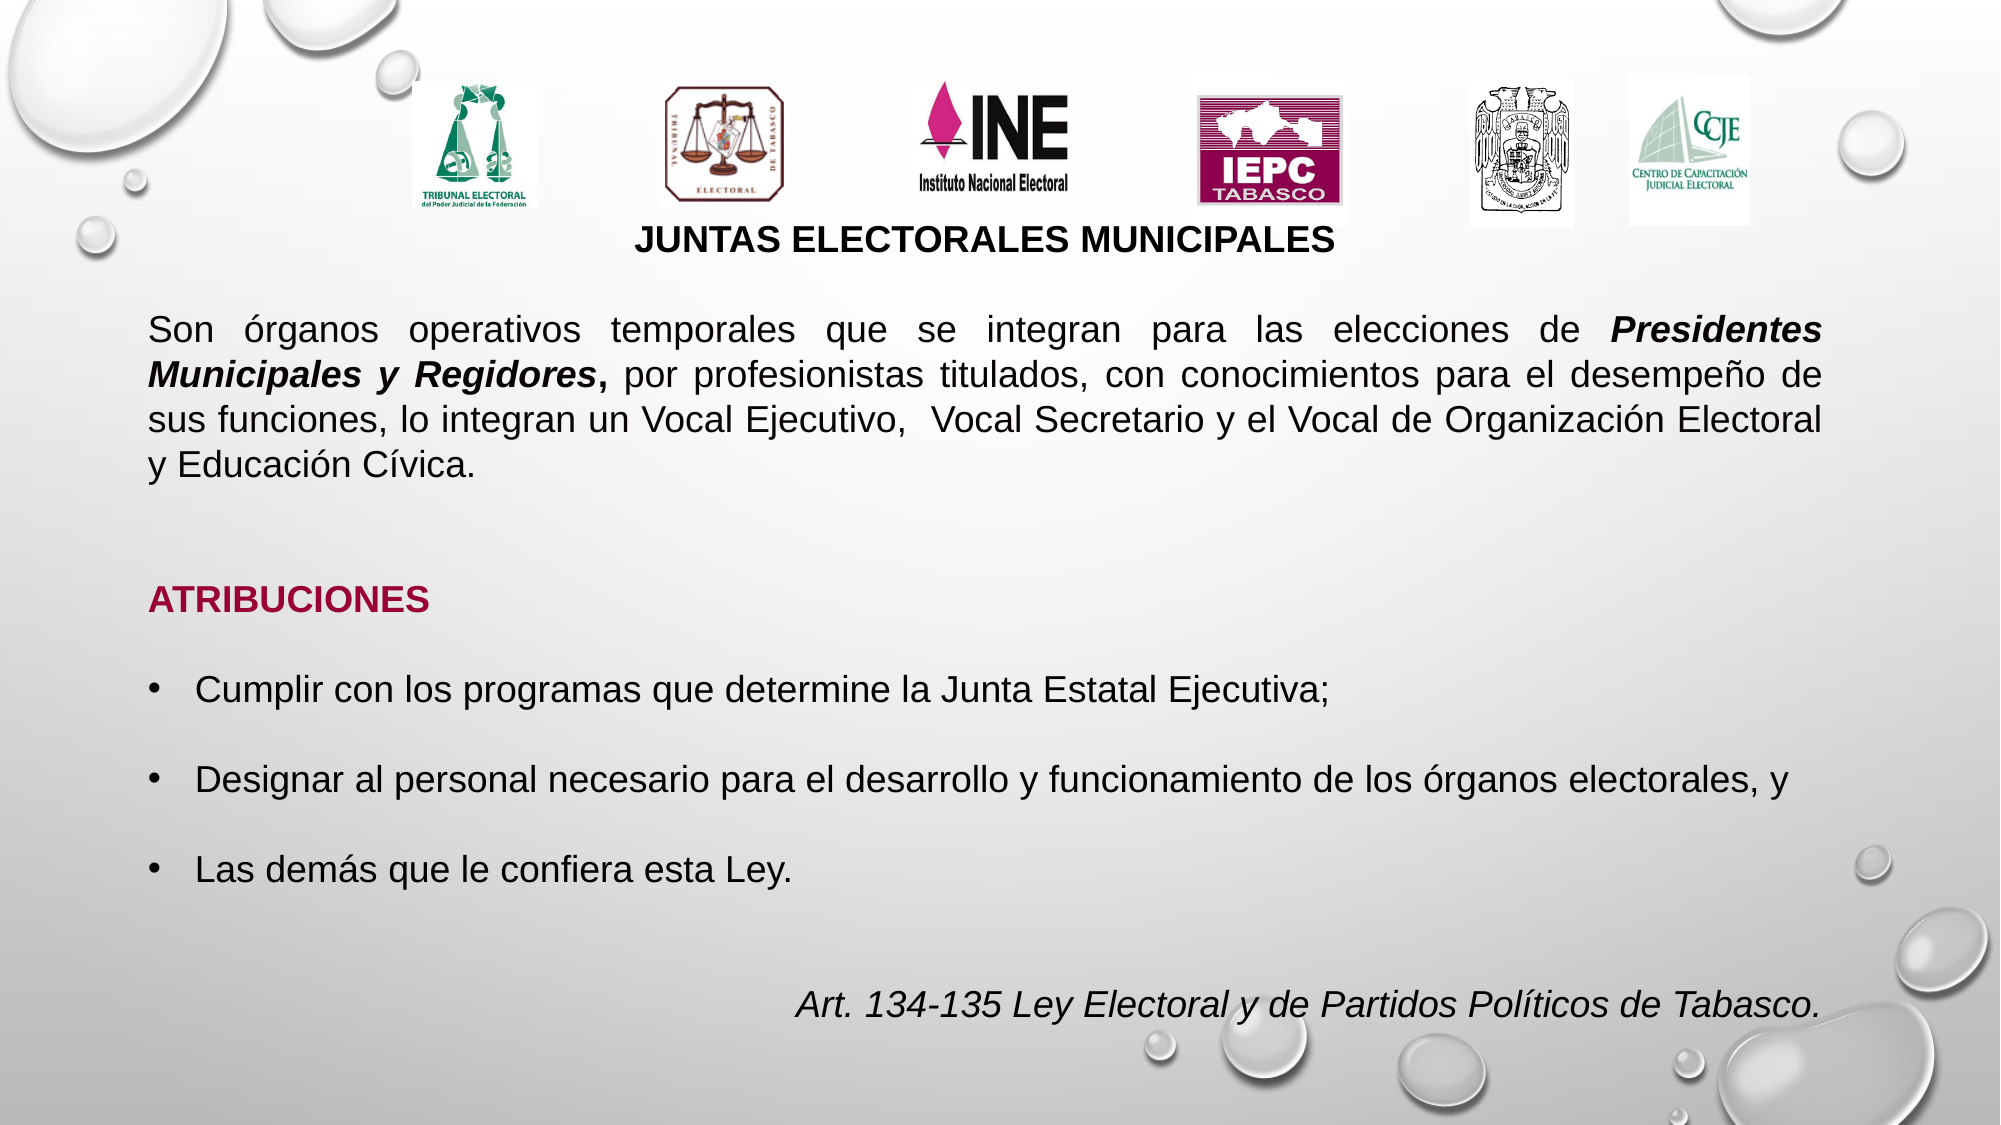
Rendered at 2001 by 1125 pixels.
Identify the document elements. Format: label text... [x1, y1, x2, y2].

text_box JUNTAS ELECTORALES MUNICIPALES Son órganos operativos temporales que se integran para las elecciones de Presidentes Municipales y Regidores, por profesionistas titulados, con conocimientos para el desempeño de sus funciones, lo integran un Vocal Ejecutivo, Vocal Secretario y el Vocal de Organización Electoral y Educación Cívica. ATRIBUCIONES Cumplir con los programas que determine la Junta Estatal Ejecutiva; Designar al personal necesario para el desarrollo y funcionamiento de los órganos electorales, y Las demás que le confiera esta Ley. Art. 134-135 Ley Electoral y de Partidos Políticos de Tabasco. [133, 207, 1838, 1078]
picture [0, 0, 2000, 1125]
